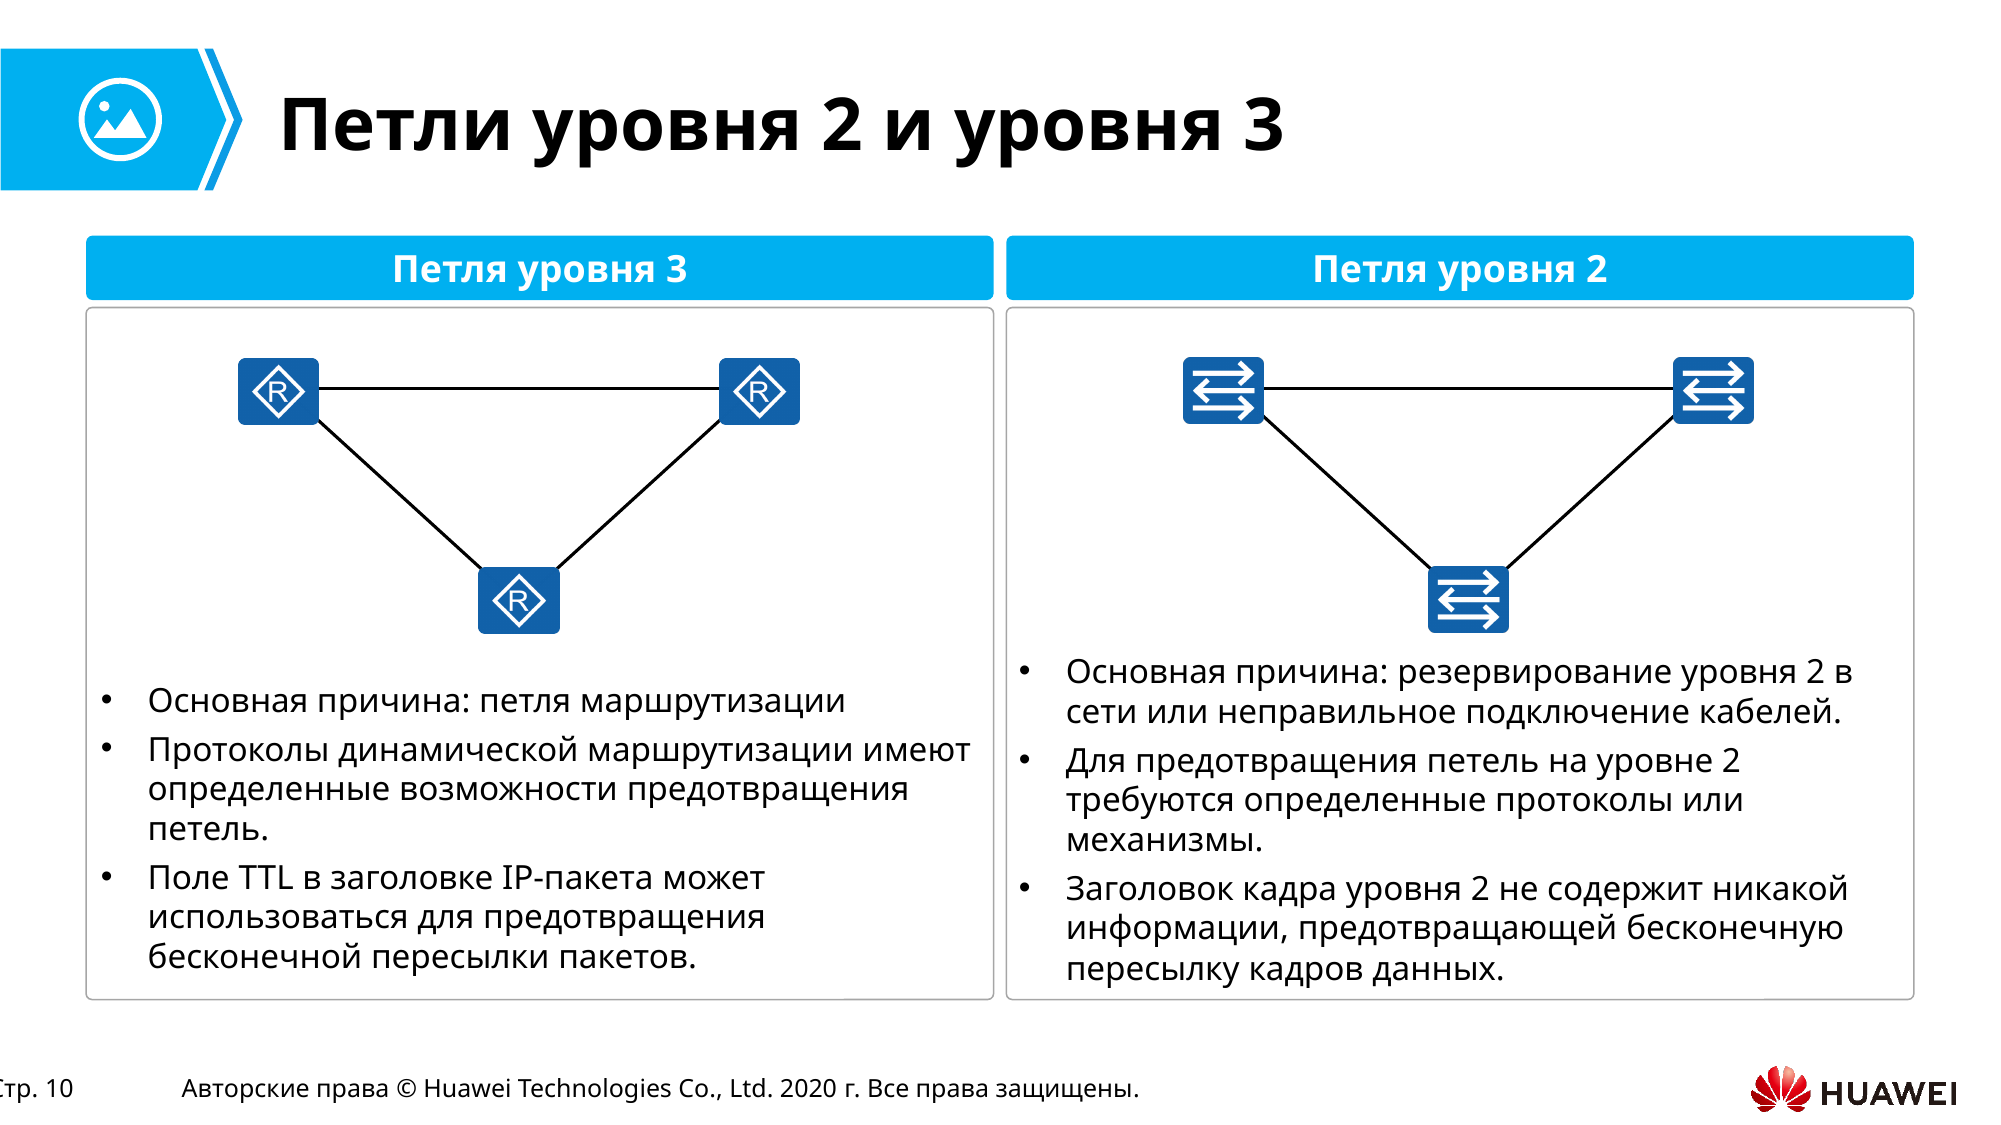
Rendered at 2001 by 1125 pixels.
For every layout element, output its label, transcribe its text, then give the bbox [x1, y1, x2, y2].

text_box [1243, 398, 1694, 604]
picture [719, 358, 800, 425]
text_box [293, 398, 745, 604]
title Петли уровня 2 и уровня 3 [261, 73, 1875, 180]
text_box Петля уровня 3 [85, 234, 995, 302]
picture [238, 358, 319, 425]
picture [478, 567, 560, 634]
picture [1183, 357, 1264, 424]
text_box [85, 306, 995, 1001]
text_box Петля уровня 2 [1005, 234, 1915, 302]
picture [1673, 357, 1754, 424]
picture [1751, 1066, 1956, 1112]
text_box [1005, 306, 1915, 1001]
picture [1428, 566, 1509, 633]
